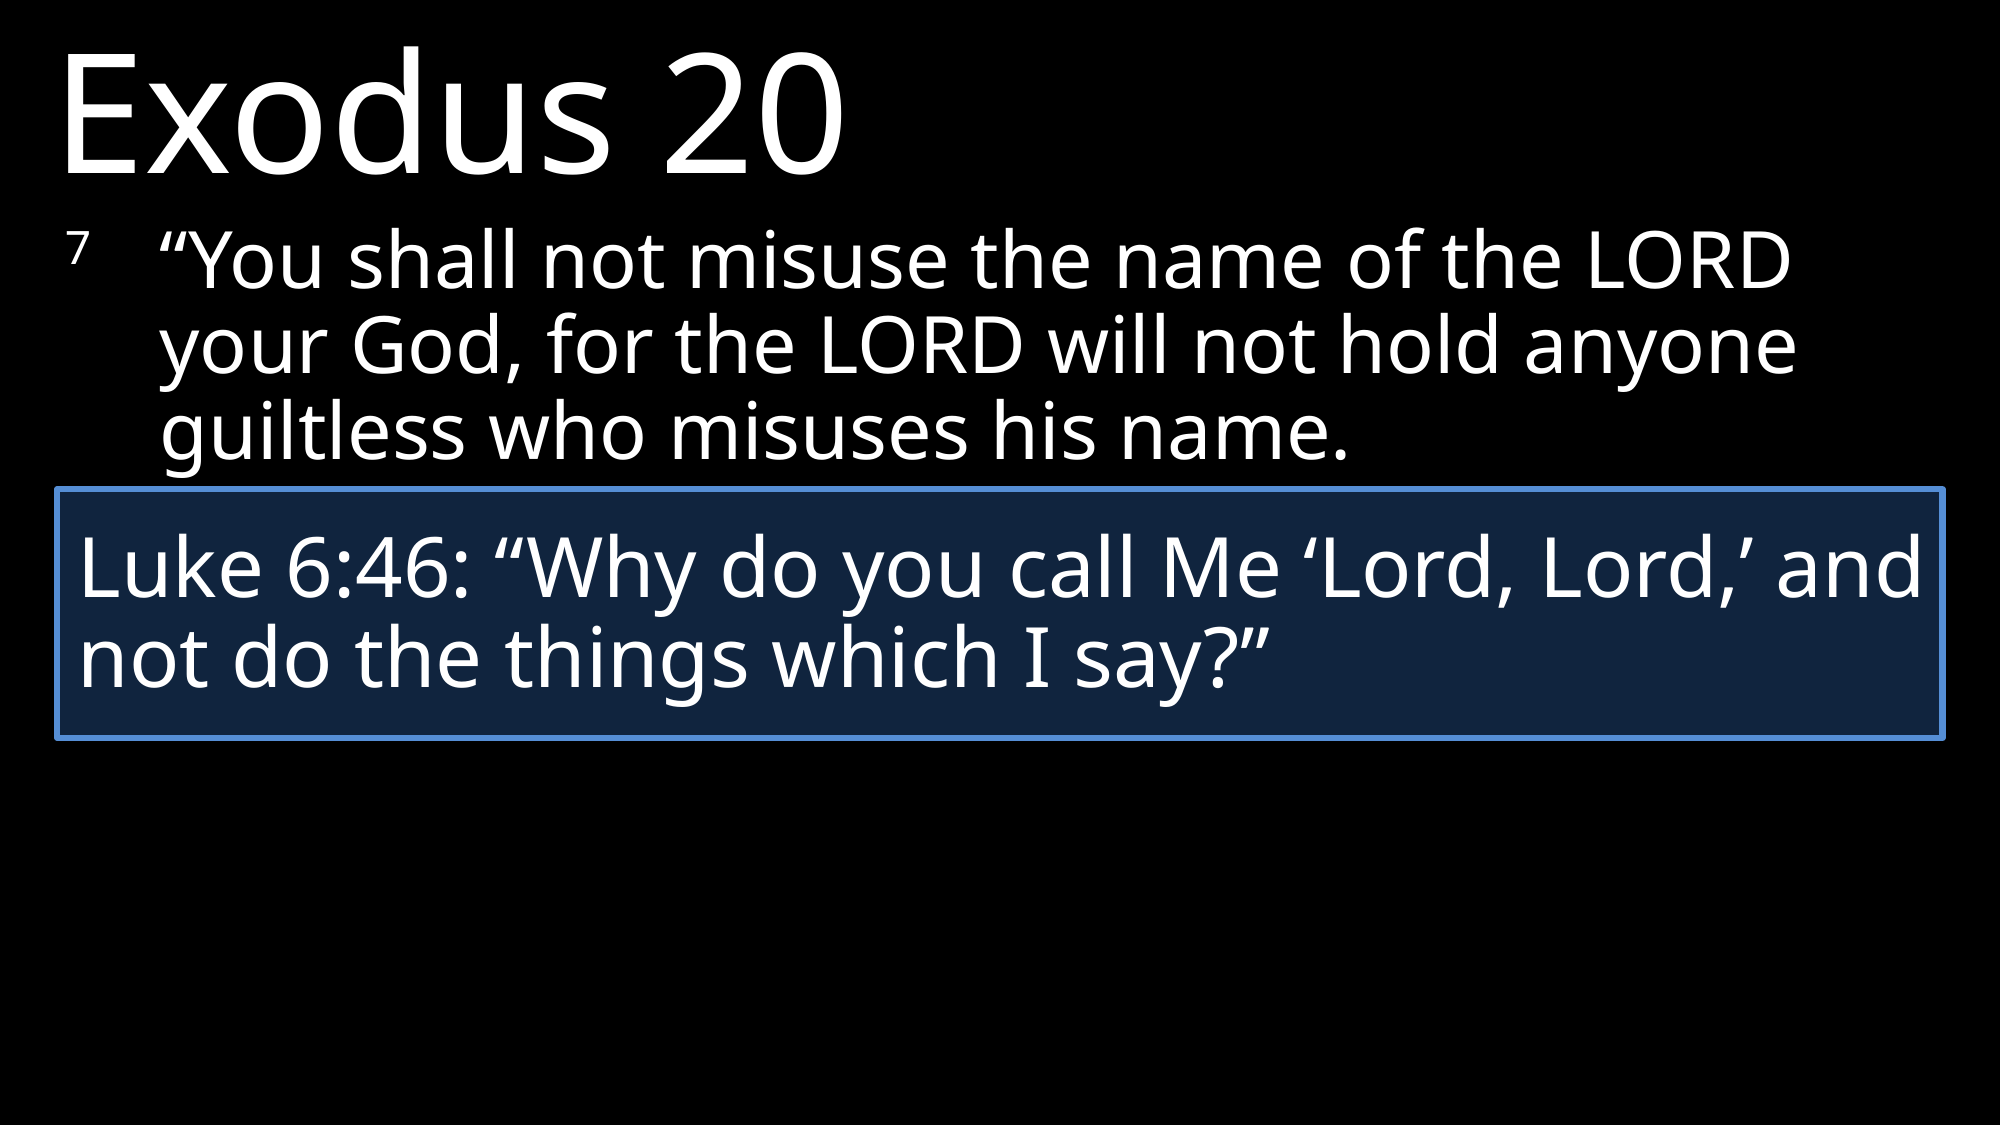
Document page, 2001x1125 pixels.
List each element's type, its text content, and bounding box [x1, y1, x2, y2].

text_box [57, 489, 1943, 738]
text_box Luke 6:46: “Why do you call Me ‘Lord, Lord,’ and not do the things which I say?” [61, 518, 1943, 713]
text_box Exodus 20 [37, 0, 1838, 215]
text_box 7 “You shall not misuse the name of the LORD your God, for the Lord will not hold anyone guiltless who misuses his name. [49, 212, 1943, 484]
